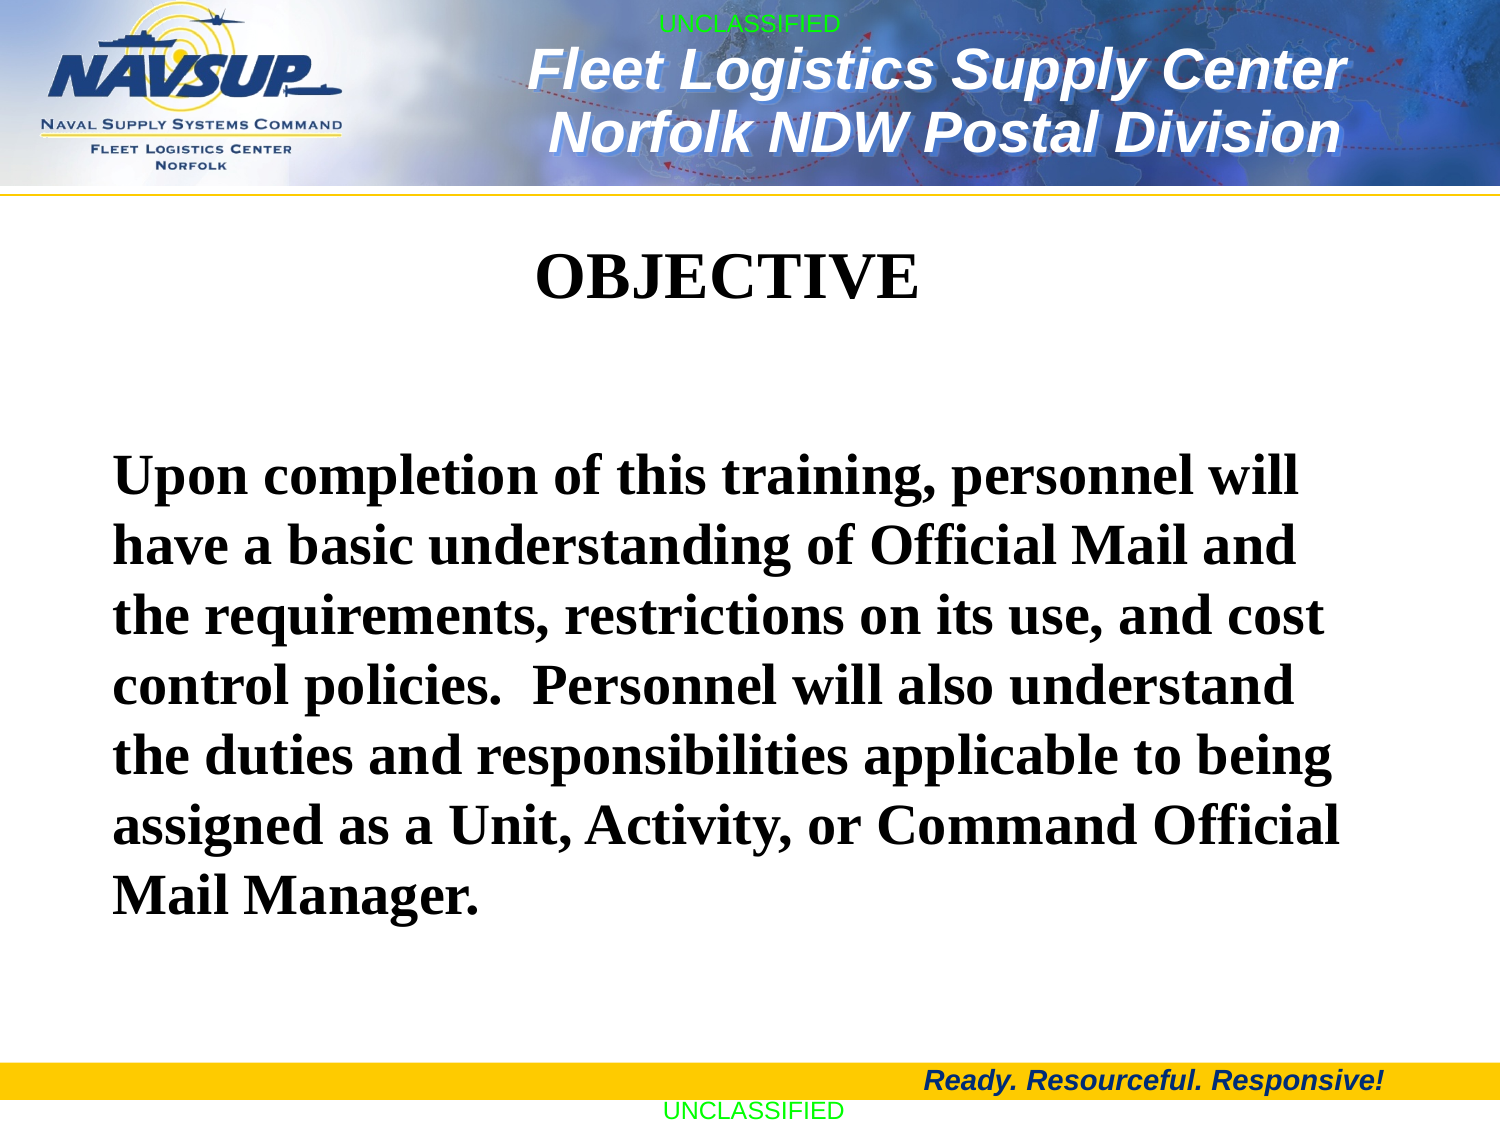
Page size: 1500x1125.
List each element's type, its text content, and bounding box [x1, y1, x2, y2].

text_box [1001, 87, 1013, 92]
text_box [882, 82, 903, 92]
text_box [860, 61, 872, 92]
text_box [774, 120, 785, 156]
text_box [1172, 55, 1194, 82]
text_box [1058, 138, 1070, 147]
text_box [657, 125, 674, 156]
text_box [1263, 63, 1273, 92]
text_box [965, 54, 979, 64]
text_box [1041, 126, 1055, 147]
text_box [1230, 140, 1254, 156]
text_box [1280, 126, 1295, 147]
text_box [1215, 83, 1234, 92]
text_box [1333, 127, 1343, 156]
text_box [1121, 121, 1158, 156]
text_box [576, 116, 594, 156]
text_box [930, 119, 966, 156]
text_box [1066, 85, 1075, 104]
text_box [1061, 126, 1072, 133]
list Upon completion of this training, personnel will have a basic understanding of Official Mail and the requirements, restrictions on its use, and cost control policies. Personnel will also understand the duties and responsibilities applicable to being assigned as a Unit, Activity, or Command Official Mail Manager. [98, 687, 1373, 934]
text_box [1010, 126, 1021, 132]
text_box [937, 118, 953, 131]
text_box [1080, 63, 1098, 92]
text_box [1233, 126, 1244, 133]
text_box [1243, 64, 1261, 92]
text_box [1280, 128, 1308, 156]
text_box [654, 61, 669, 84]
text_box [845, 61, 860, 84]
text_box [1088, 115, 1102, 156]
text_box [1125, 118, 1144, 146]
text_box [864, 123, 882, 156]
text_box [1260, 126, 1272, 156]
text_box [1116, 61, 1150, 104]
text_box [1057, 151, 1072, 156]
text_box [1044, 63, 1063, 92]
text_box [623, 83, 643, 92]
text_box [632, 126, 654, 156]
text_box [827, 63, 836, 69]
text_box [733, 115, 740, 133]
text_box [796, 116, 814, 156]
text_box [726, 138, 737, 156]
text_box [845, 86, 855, 92]
text_box [758, 61, 789, 104]
text_box [678, 126, 693, 147]
text_box [534, 72, 563, 92]
text_box [973, 127, 1000, 156]
text_box [710, 115, 724, 156]
text_box [570, 51, 584, 92]
text_box [664, 115, 677, 121]
text_box [541, 52, 567, 68]
text_box [1104, 51, 1118, 92]
text_box [1301, 64, 1325, 84]
text_box [1211, 126, 1223, 156]
text_box [821, 118, 840, 146]
text_box [622, 63, 633, 70]
text_box [589, 64, 613, 84]
text_box [1000, 61, 1009, 83]
text_box [1282, 86, 1292, 92]
text_box [1018, 61, 1029, 92]
text_box [1185, 126, 1210, 156]
text_box [1075, 150, 1084, 156]
text_box [1330, 61, 1353, 92]
text_box [793, 61, 805, 92]
text_box [1200, 55, 1207, 64]
text_box [1246, 127, 1256, 133]
text_box [888, 116, 914, 156]
text_box [1072, 63, 1086, 84]
text_box [816, 121, 854, 156]
text_box [915, 63, 926, 70]
text_box [985, 54, 993, 62]
text_box [590, 83, 610, 92]
text_box [966, 71, 991, 92]
text_box [600, 126, 615, 147]
text_box [1163, 126, 1175, 156]
text_box [1030, 85, 1039, 104]
text_box [864, 116, 869, 145]
text_box [554, 120, 565, 156]
text_box [1213, 63, 1238, 84]
text_box [725, 63, 739, 84]
text_box [1302, 63, 1313, 70]
text_box [1077, 127, 1084, 147]
text_box [678, 129, 705, 156]
text_box [1177, 80, 1203, 92]
text_box [929, 63, 937, 69]
text_box [814, 63, 825, 70]
text_box [1302, 83, 1322, 92]
text_box [812, 76, 834, 92]
text_box [1313, 127, 1331, 156]
text_box [690, 52, 701, 83]
text_box [1036, 63, 1050, 84]
text_box [621, 63, 646, 84]
text_box [726, 65, 752, 92]
text_box [880, 63, 893, 84]
picture [0, 0, 1500, 186]
text_box [1282, 61, 1297, 84]
text_box [1022, 128, 1031, 133]
text_box [898, 63, 906, 71]
text_box [1214, 63, 1225, 70]
text_box [687, 86, 716, 92]
text_box [1039, 151, 1050, 156]
text_box [1005, 141, 1030, 156]
text_box [600, 129, 627, 156]
title OBJECTIVE [37, 224, 1434, 363]
text_box [972, 126, 987, 147]
text_box [654, 86, 664, 92]
text_box [590, 63, 601, 70]
text_box [913, 76, 936, 92]
text_box [742, 126, 756, 156]
